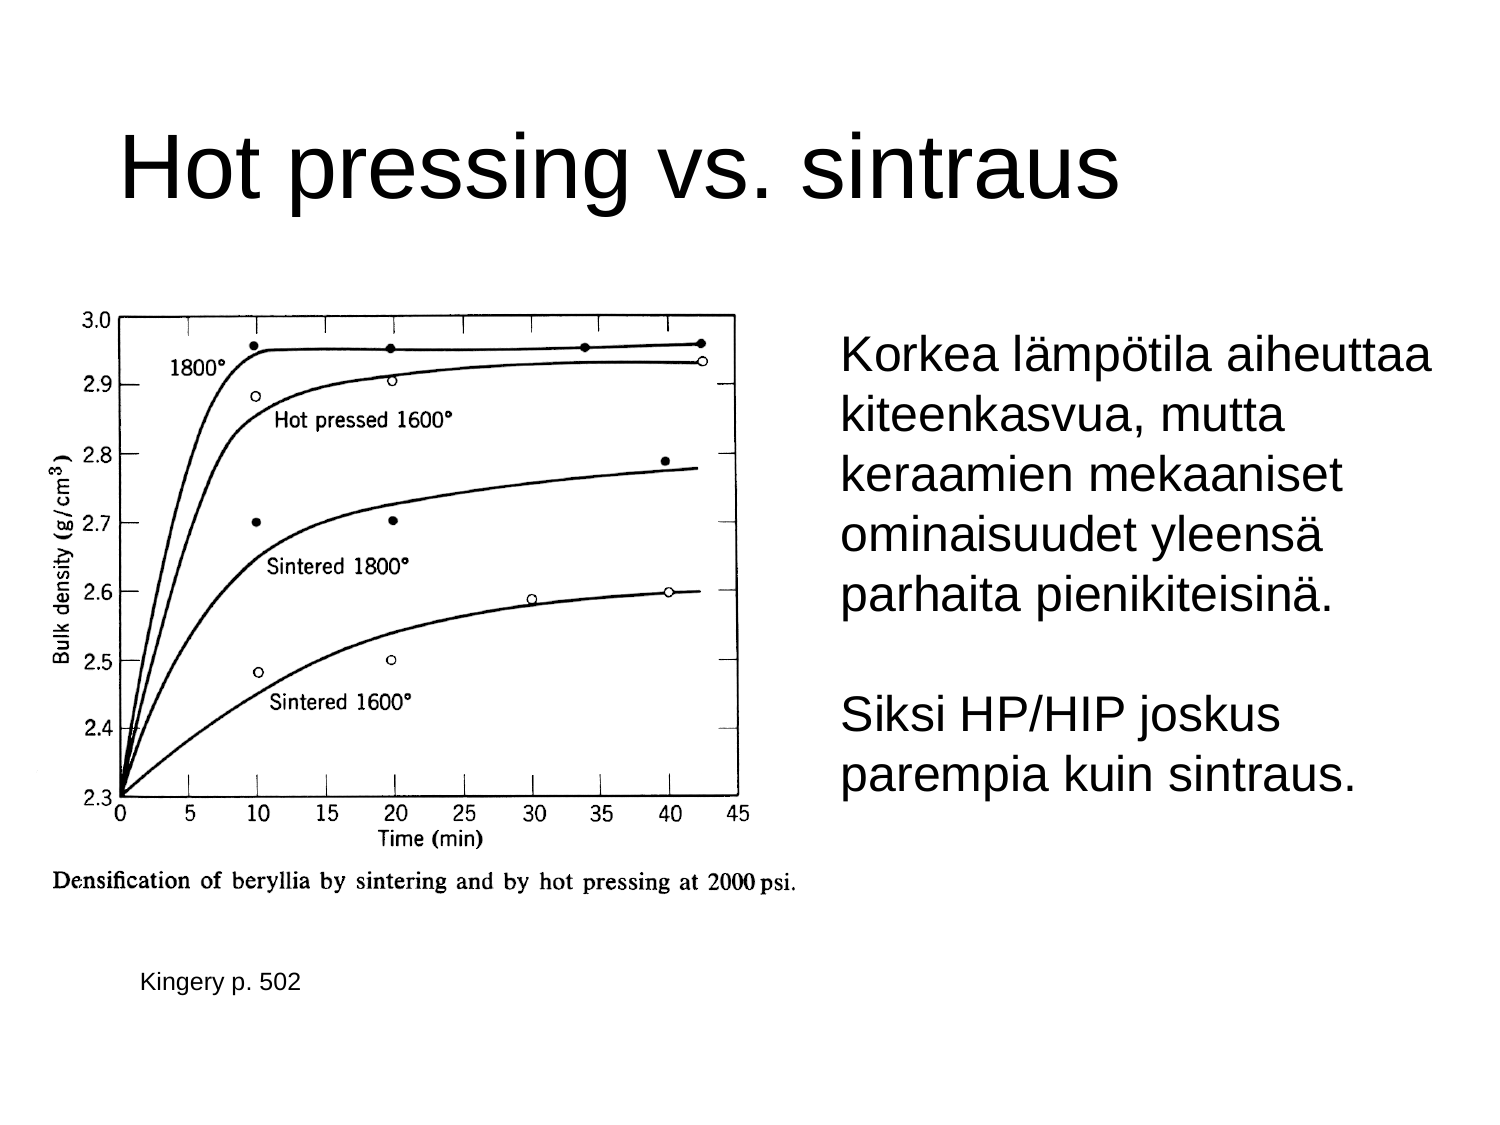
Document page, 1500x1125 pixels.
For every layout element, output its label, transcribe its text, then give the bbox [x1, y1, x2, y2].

picture [36, 277, 827, 908]
text_box Korkea lämpötila aiheuttaa kiteenkasvua, mutta keraamien mekaaniset ominaisuudet yleensä parhaita pienikiteisinä. Siksi HP/HIP joskus parempia kuin sintraus. [826, 313, 1456, 809]
text_box Kingery p. 502 [125, 958, 699, 1003]
title Hot pressing vs. sintraus [103, 59, 1397, 278]
